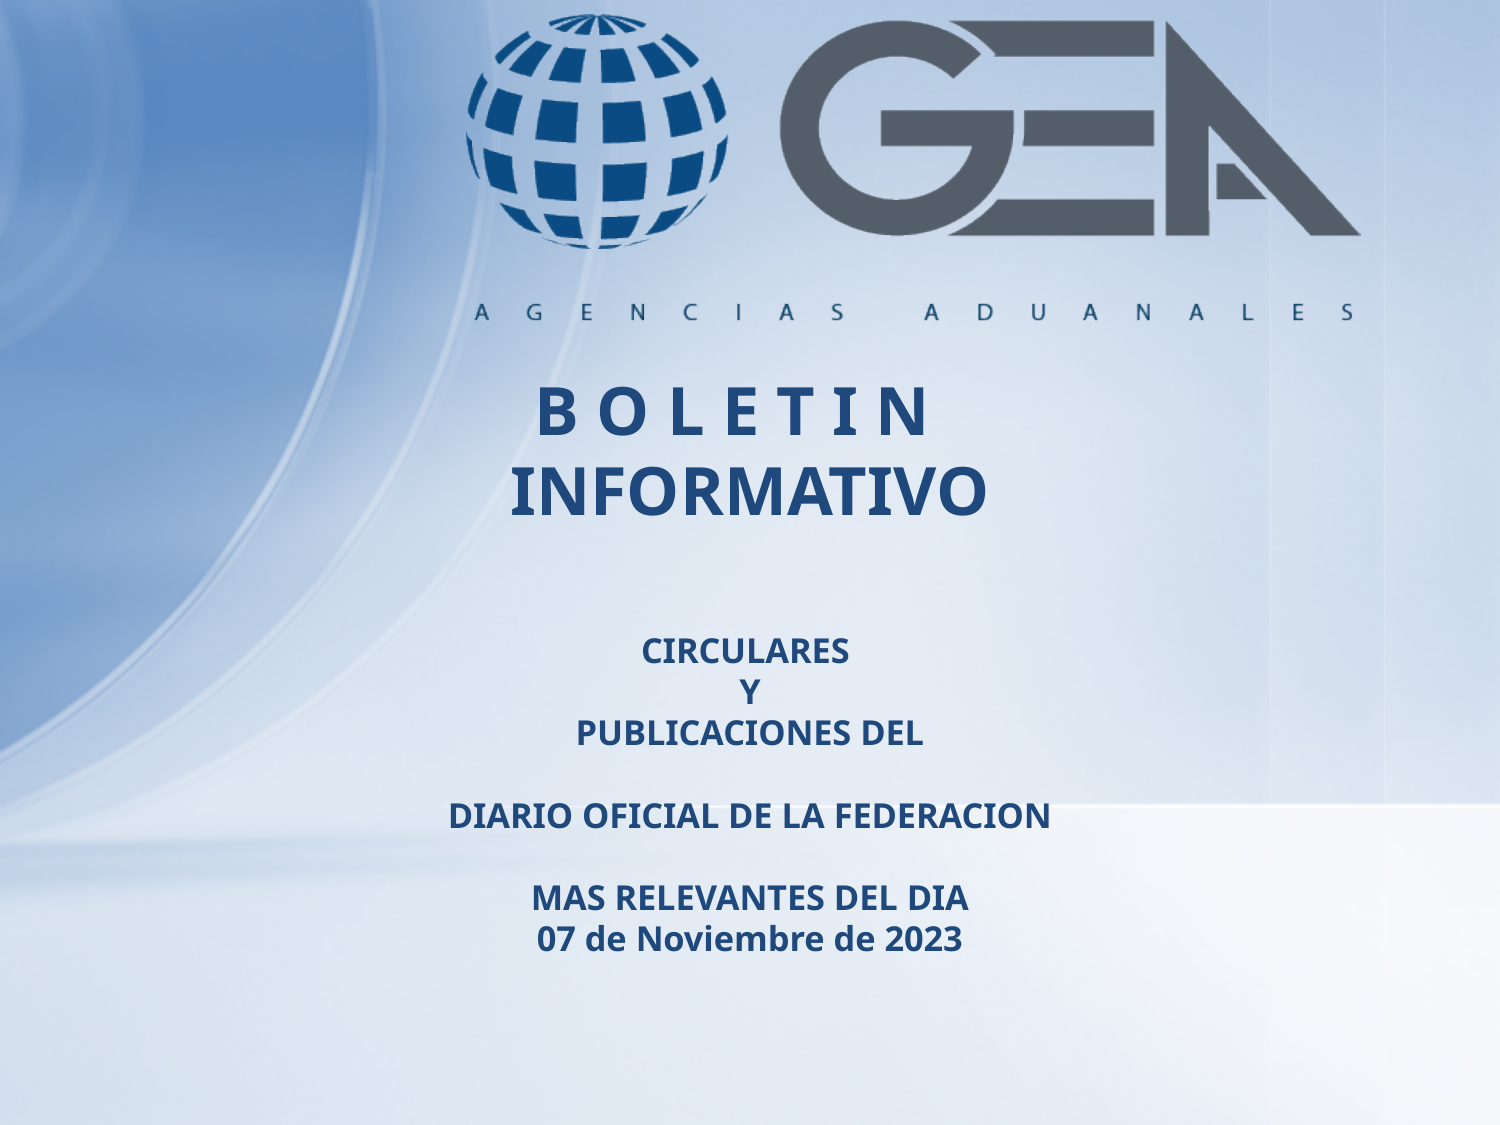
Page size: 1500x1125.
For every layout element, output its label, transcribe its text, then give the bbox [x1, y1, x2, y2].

text_box B O L E T I N INFORMATIVO [312, 361, 1187, 537]
picture [0, 0, 1500, 1125]
text_box CIRCULARES Y PUBLICACIONES DEL DIARIO OFICIAL DE LA FEDERACION MAS RELEVANTES DEL DIA 07 de Noviembre de 2023 [330, 621, 1170, 966]
